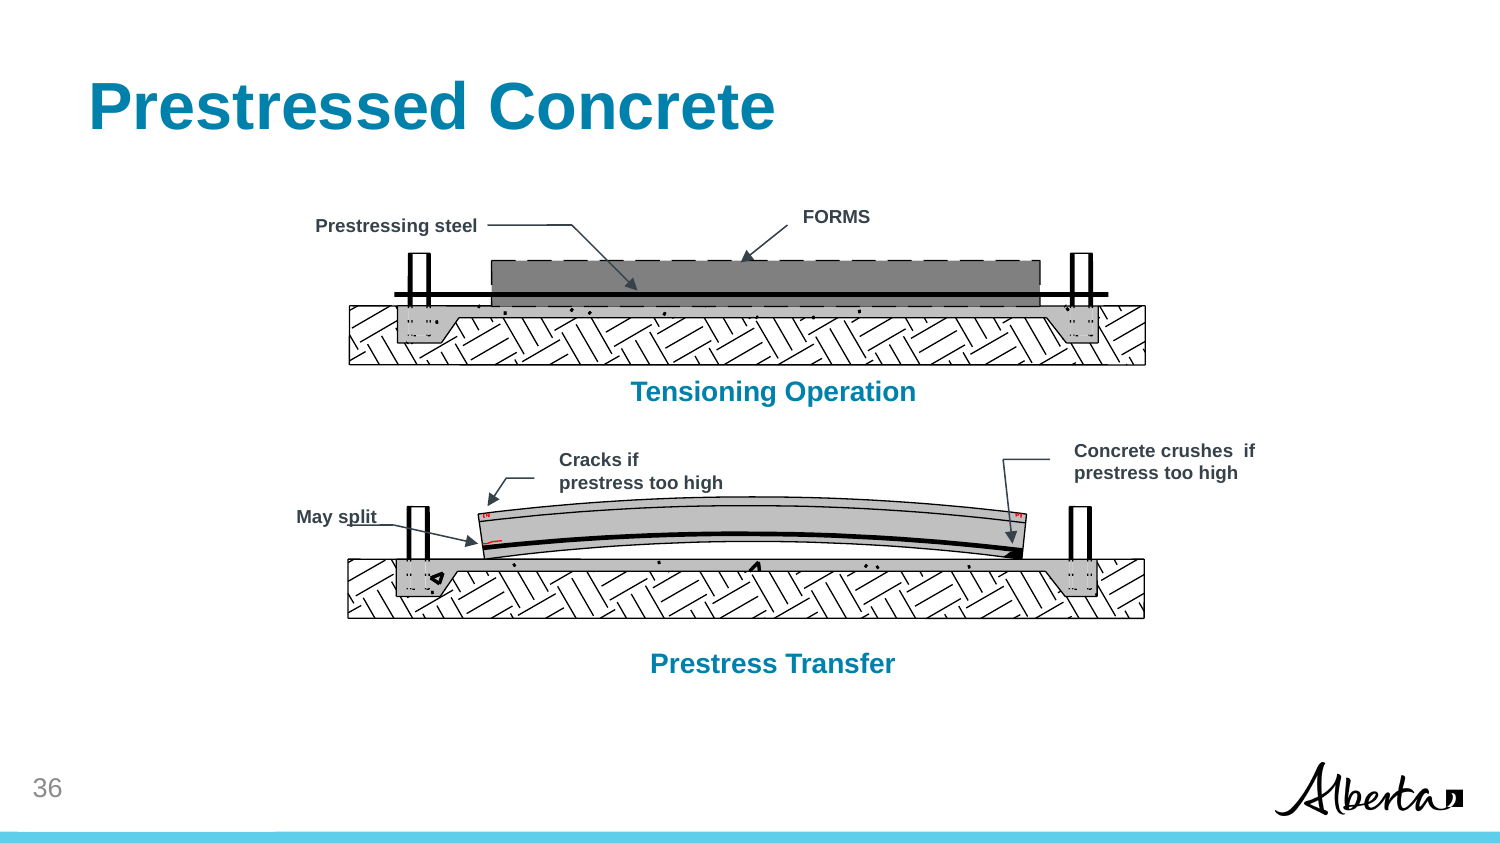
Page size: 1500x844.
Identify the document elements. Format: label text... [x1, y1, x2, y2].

picture [1275, 762, 1463, 816]
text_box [599, 638, 947, 687]
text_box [281, 440, 1145, 619]
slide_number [17, 764, 356, 810]
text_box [487, 478, 535, 507]
title Prestressed Concrete [88, 55, 1437, 141]
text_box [1059, 431, 1290, 491]
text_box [300, 196, 1146, 415]
